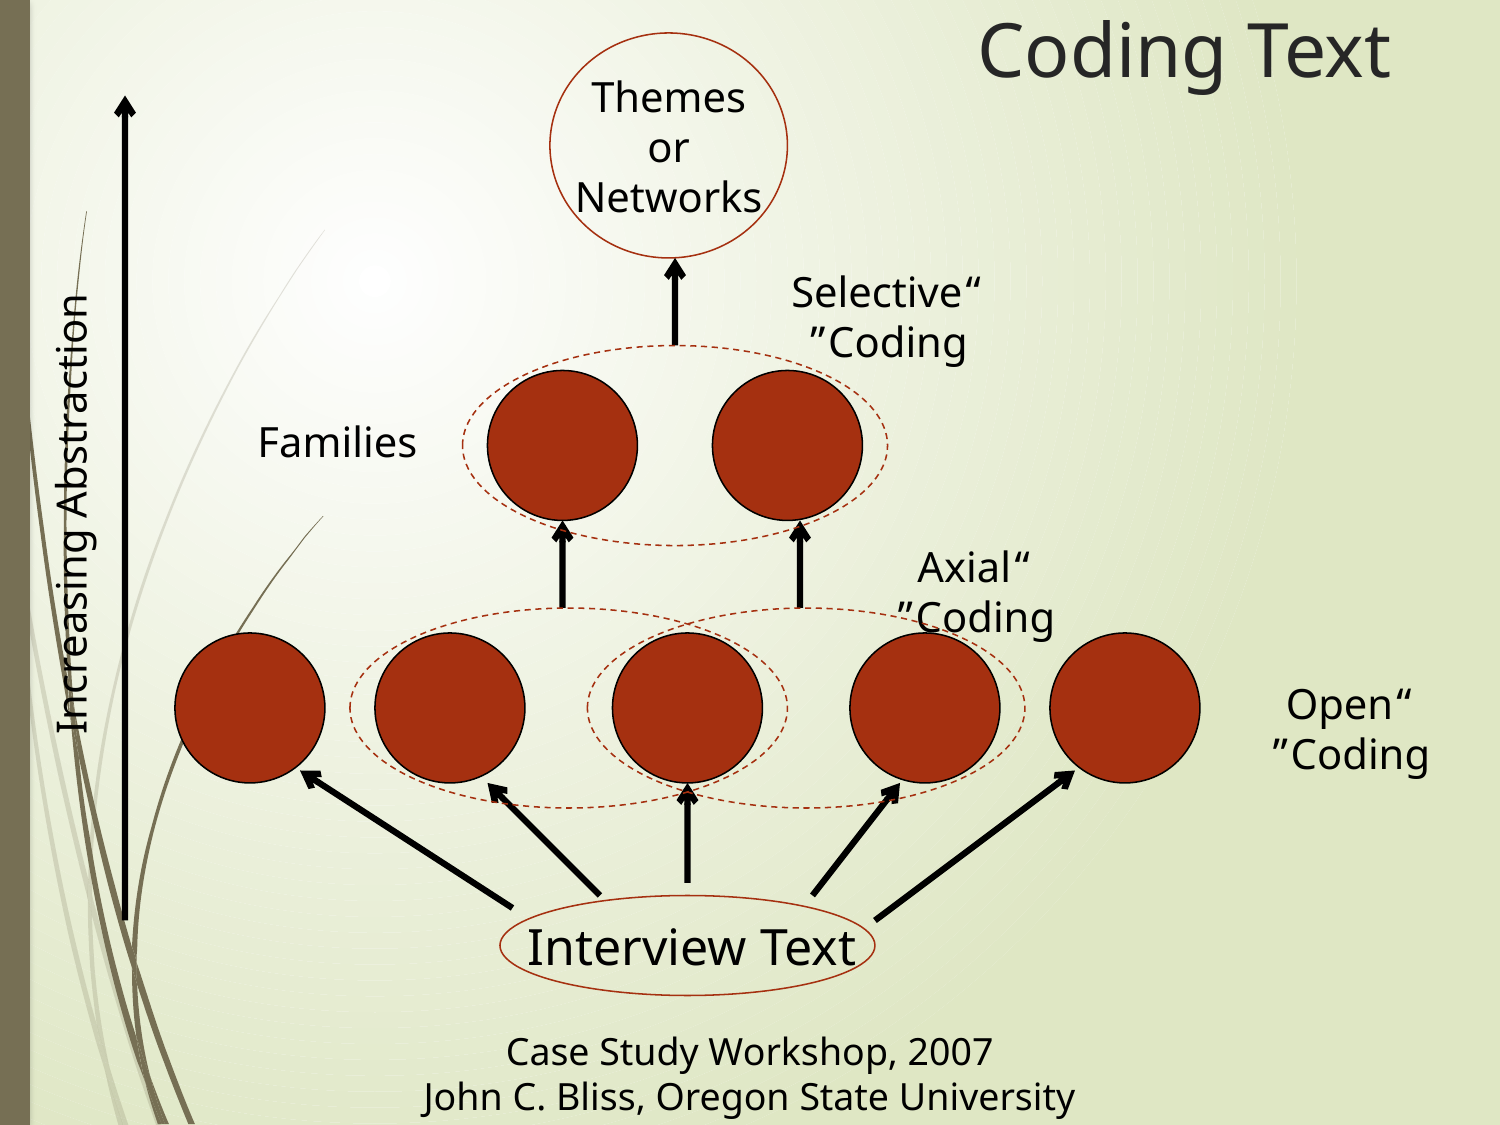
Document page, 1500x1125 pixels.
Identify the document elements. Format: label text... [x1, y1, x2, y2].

text_box Case Study Workshop, 2007 John C. Bliss, Oregon State University [74, 1020, 1425, 1099]
title Coding Text [962, 0, 1500, 133]
text_box Increasing Abstraction [37, 208, 103, 821]
text_box [117, 95, 133, 921]
text_box “Open Coding” [1205, 670, 1500, 786]
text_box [174, 32, 1201, 996]
